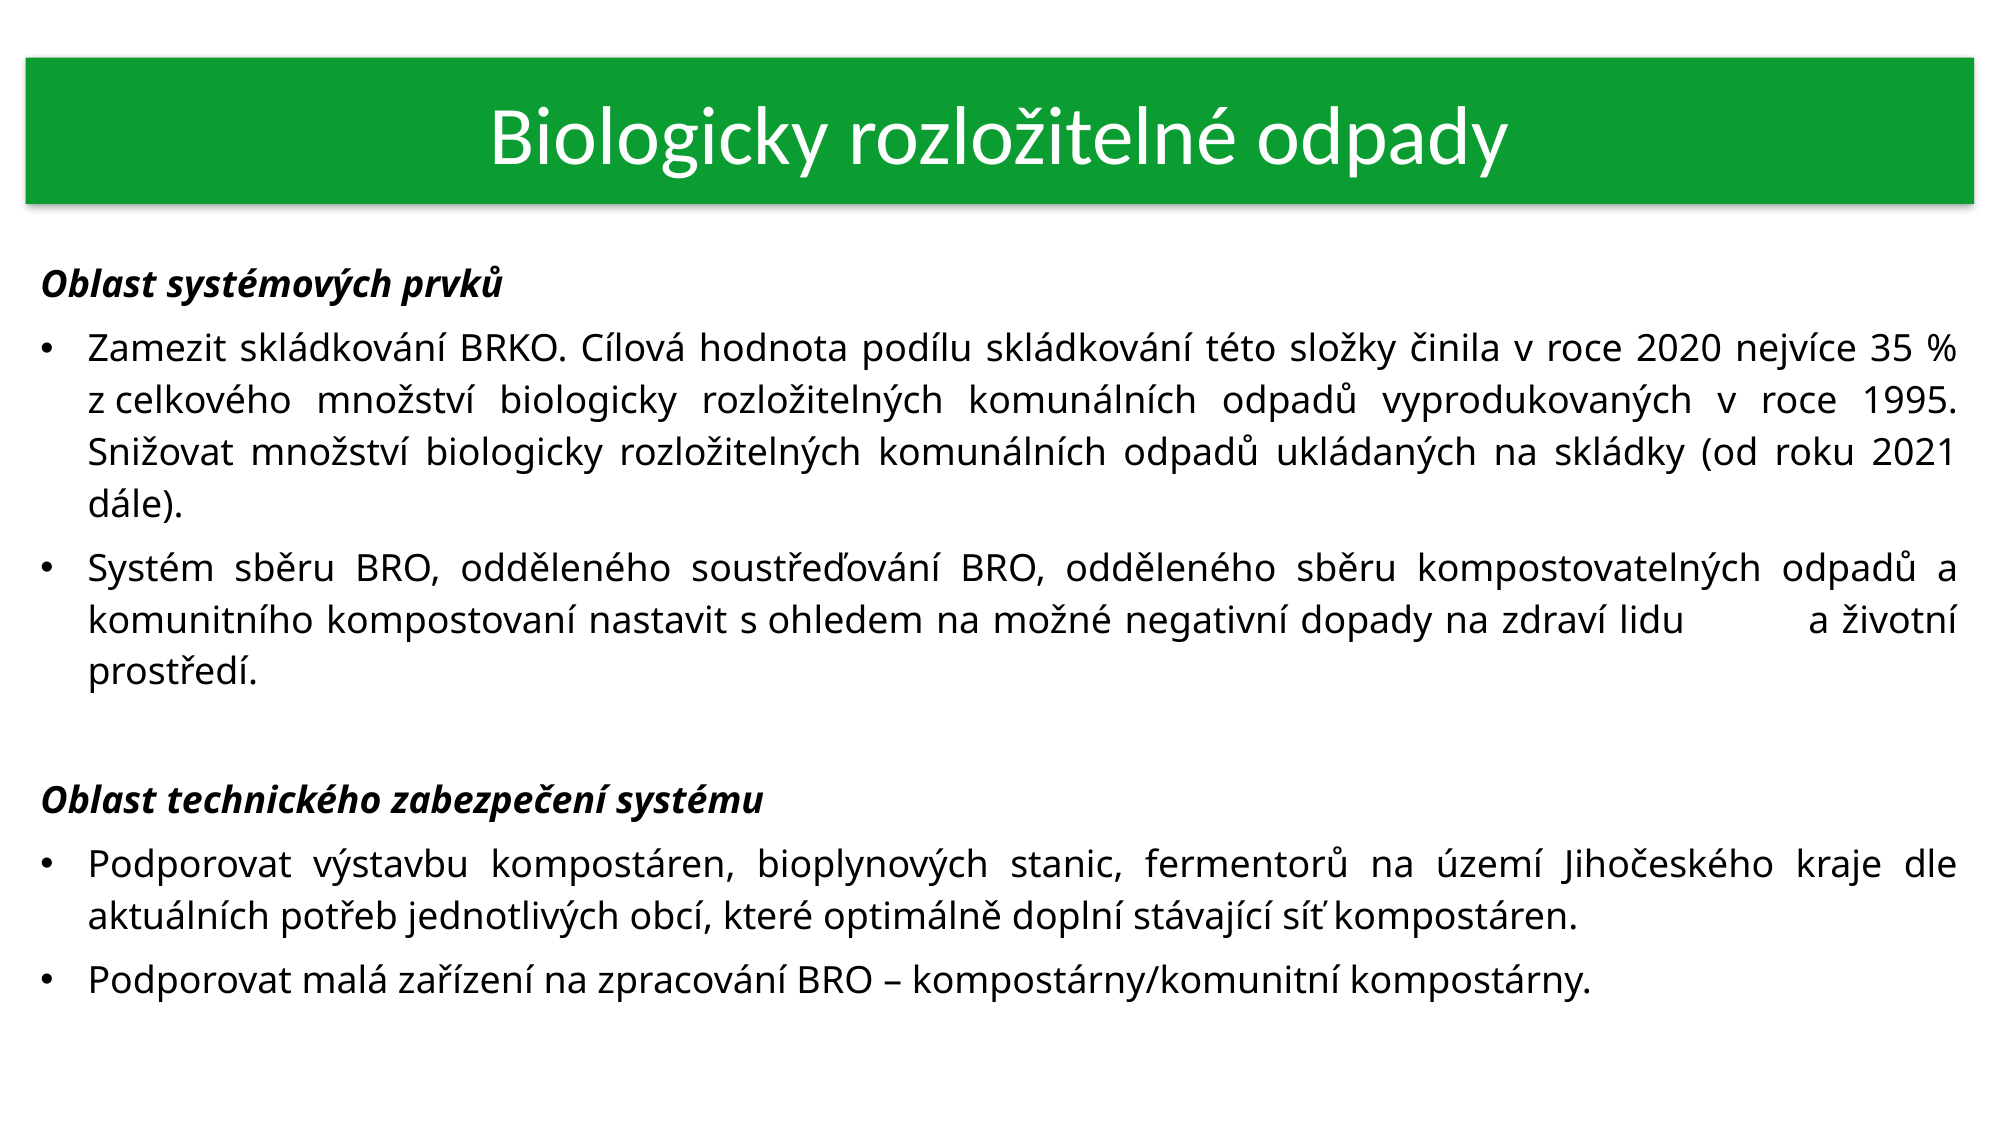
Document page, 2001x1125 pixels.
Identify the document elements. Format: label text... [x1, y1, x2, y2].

text_box Biologicky rozložitelné odpady [25, 57, 1975, 205]
text_box Oblast systémových prvků Zamezit skládkování BRKO. Cílová hodnota podílu skládkování této složky činila v roce 2020 nejvíce 35 % z celkového množství biologicky rozložitelných komunálních odpadů vyprodukovaných v roce 1995. Snižovat množství biologicky rozložitelných komunálních odpadů ukládaných na skládky (od roku 2021 dále). Systém sběru BRO, odděleného soustřeďování BRO, odděleného sběru kompostovatelných odpadů a komunitního kompostovaní nastavit s ohledem na možné negativní dopady na zdraví lidu a životní prostředí. Oblast technického zabezpečení systému Podporovat výstavbu kompostáren, bioplynových stanic, fermentorů na území Jihočeského kraje dle aktuálních potřeb jednotlivých obcí, které optimálně doplní stávající síť kompostáren. Podporovat malá zařízení na zpracování BRO – kompostárny/komunitní kompostárny. [25, 246, 1975, 1073]
